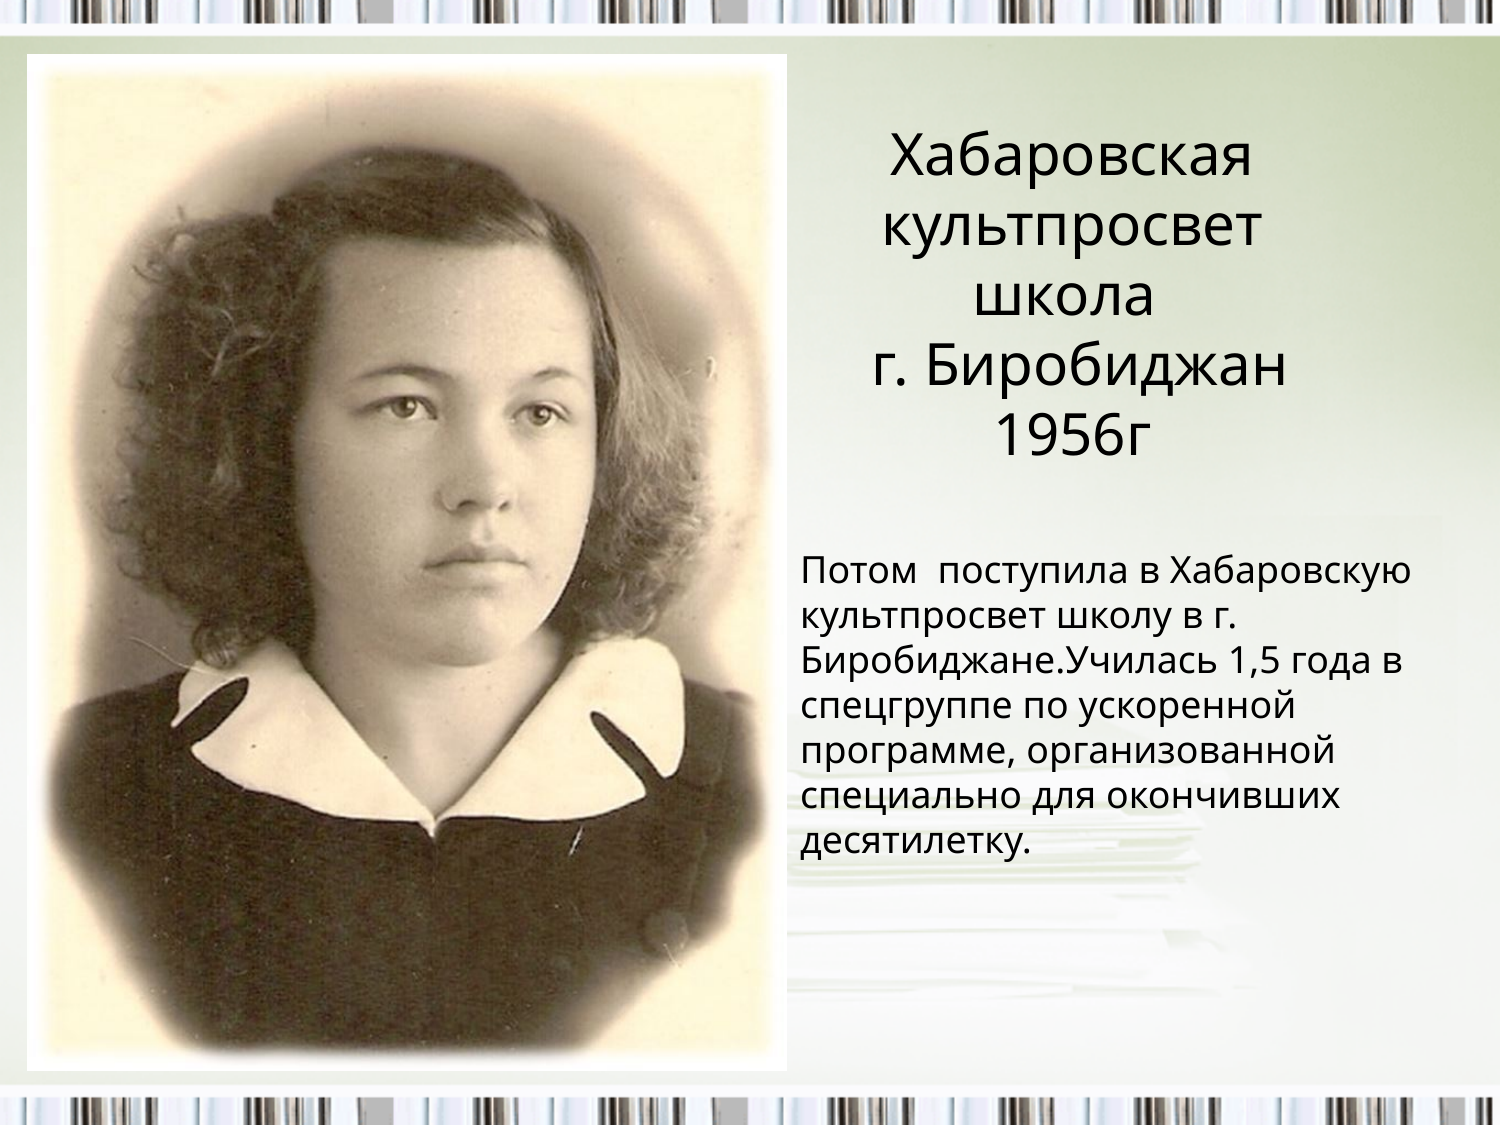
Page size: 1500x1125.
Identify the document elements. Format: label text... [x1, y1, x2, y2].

text_box Потом поступила в Хабаровскую культпросвет школу в г. Биробиджане.Училась 1,5 года в спецгруппе по ускоренной программе, организованной специально для окончивших десятилетку. [791, 538, 1459, 869]
picture [0, 0, 1500, 1125]
title Хабаровская культпросвет школа г. Биробиджан 1956г [791, 117, 1372, 468]
